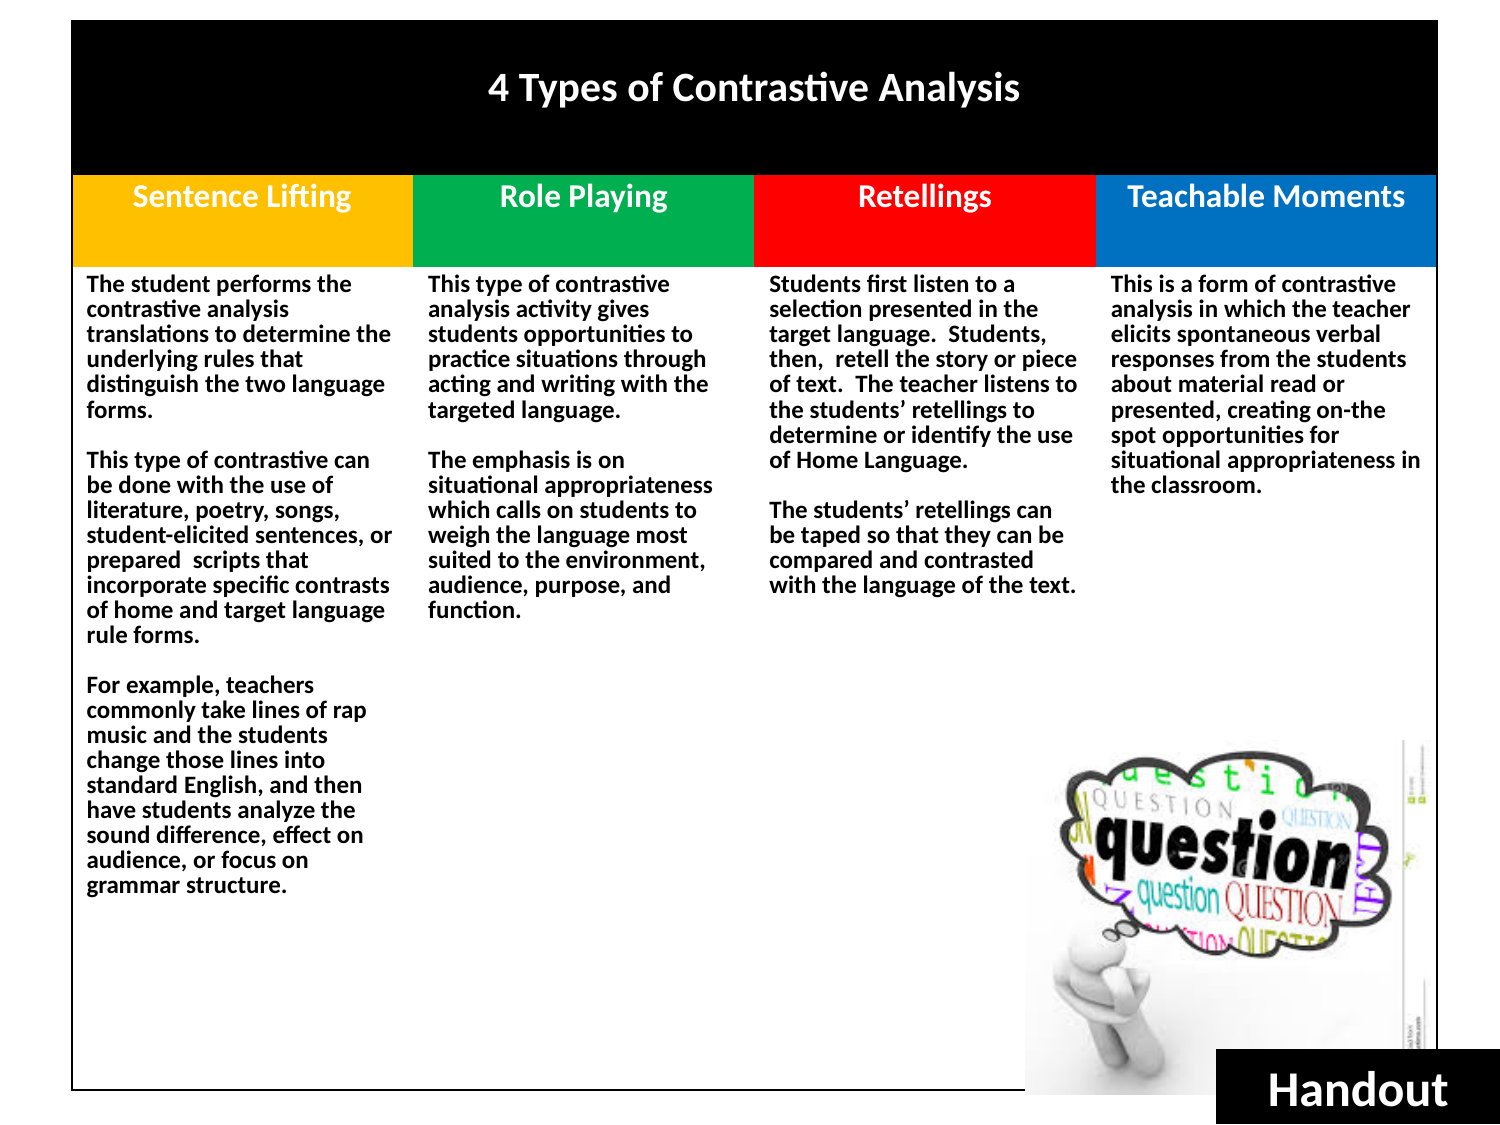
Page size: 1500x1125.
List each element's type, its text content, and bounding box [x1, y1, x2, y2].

text_box Handout [1216, 1049, 1500, 1124]
table_header 4 Types of Contrastive Analysis [73, 22, 1436, 175]
table_cell Role Playing [413, 175, 754, 267]
table_cell Students first listen to a selection presented in the target language. Students, then, retell the story or piece of text. The teacher listens to the students’ retellings to determine or identify the use of Home Language. The students’ retellings can be taped so that they can be compared and contrasted with the language of the text. [754, 267, 1096, 1089]
table_cell Teachable Moments [1096, 175, 1436, 267]
table_cell This is a form of contrastive analysis in which the teacher elicits spontaneous verbal responses from the students about material read or presented, creating on-the spot opportunities for situational appropriateness in the classroom. [1096, 267, 1436, 1049]
table_cell Sentence Lifting [73, 175, 413, 267]
table_cell The student performs the contrastive analysis translations to determine the underlying rules that distinguish the two language forms. This type of contrastive can be done with the use of literature, poetry, songs, student-elicited sentences, or prepared scripts that incorporate specific contrasts of home and target language rule forms. For example, teachers commonly take lines of rap music and the students change those lines into standard English, and then have students analyze the sound difference, effect on audience, or focus on grammar structure. [73, 267, 413, 1089]
picture [1024, 740, 1431, 1095]
table_cell Retellings [754, 175, 1096, 267]
table_cell This type of contrastive analysis activity gives students opportunities to practice situations through acting and writing with the targeted language. The emphasis is on situational appropriateness which calls on students to weigh the language most suited to the environment, audience, purpose, and function. [413, 267, 754, 1089]
